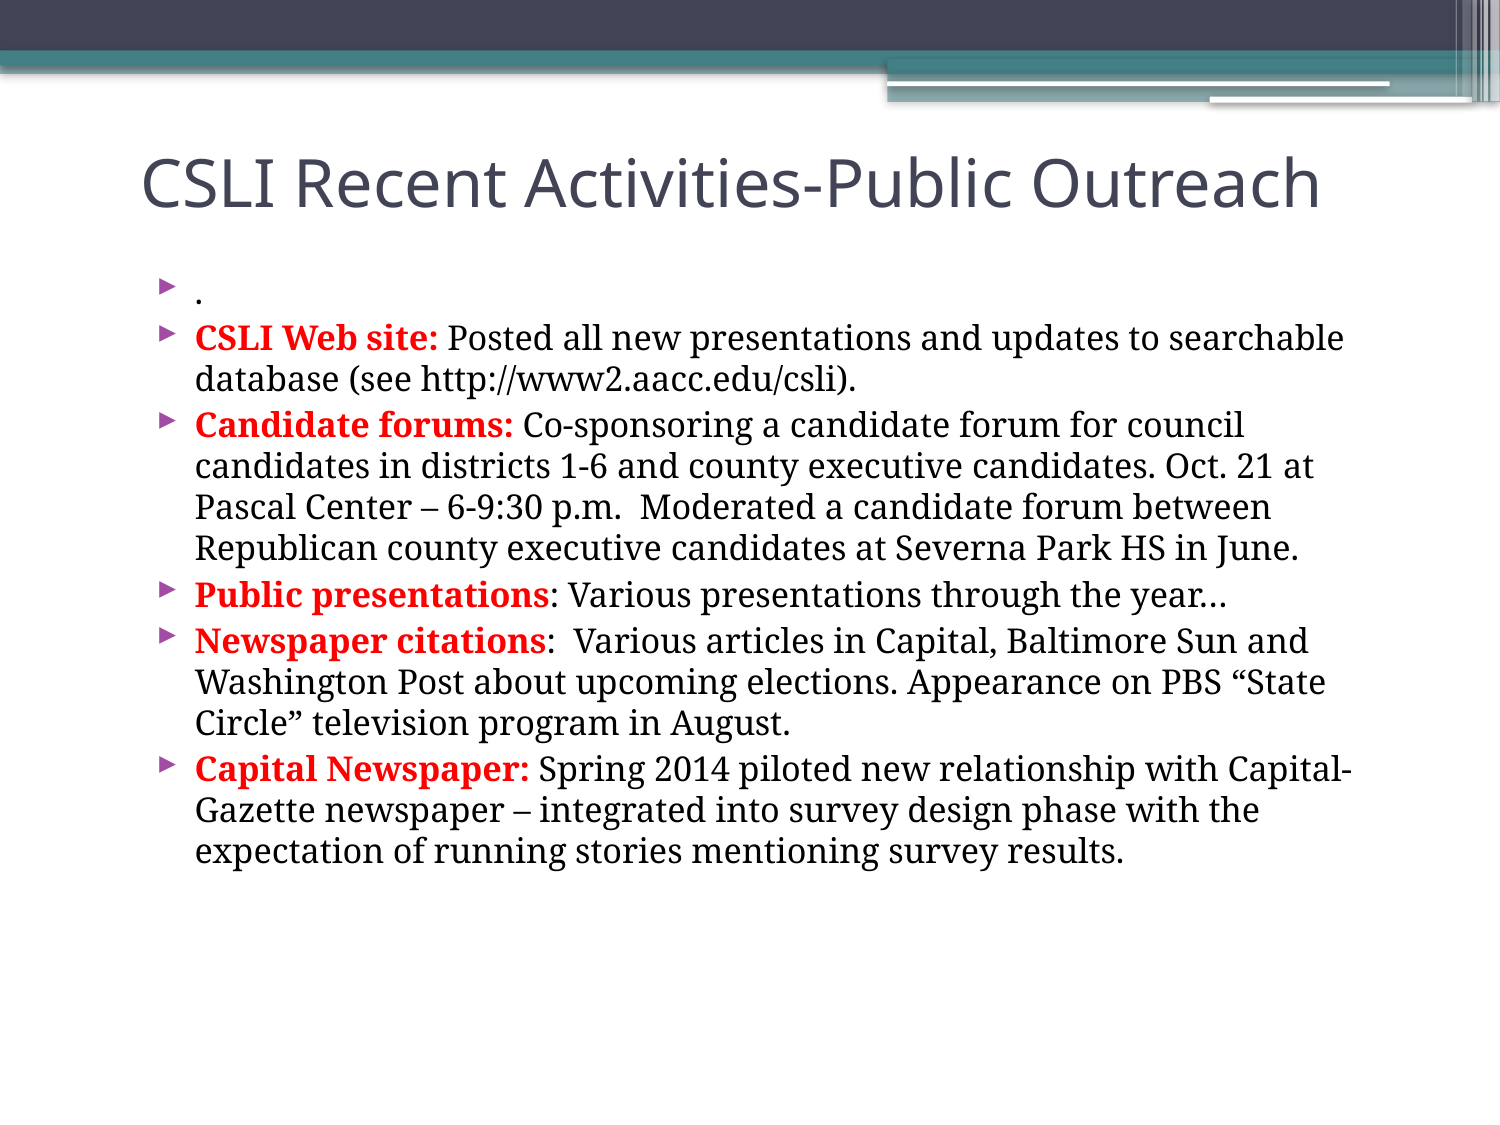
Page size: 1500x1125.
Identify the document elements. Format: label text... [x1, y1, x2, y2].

title CSLI Recent Activities-Public Outreach [125, 125, 1425, 238]
list . CSLI Web site: Posted all new presentations and updates to searchable database (see http://www2.aacc.edu/csli). Candidate forums: Co-sponsoring a candidate forum for council candidates in districts 1-6 and county executive candidates. Oct. 21 at Pascal Center – 6-9:30 p.m. Moderated a candidate forum between Republican county executive candidates at Severna Park HS in June. Public presentations: Various presentations through the year… Newspaper citations: Various articles in Capital, Baltimore Sun and Washington Post about upcoming elections. Appearance on PBS “State Circle” television program in August. Capital Newspaper: Spring 2014 piloted new relationship with Capital-Gazette newspaper – integrated into survey design phase with the expectation of running stories mentioning survey results. [125, 262, 1387, 963]
